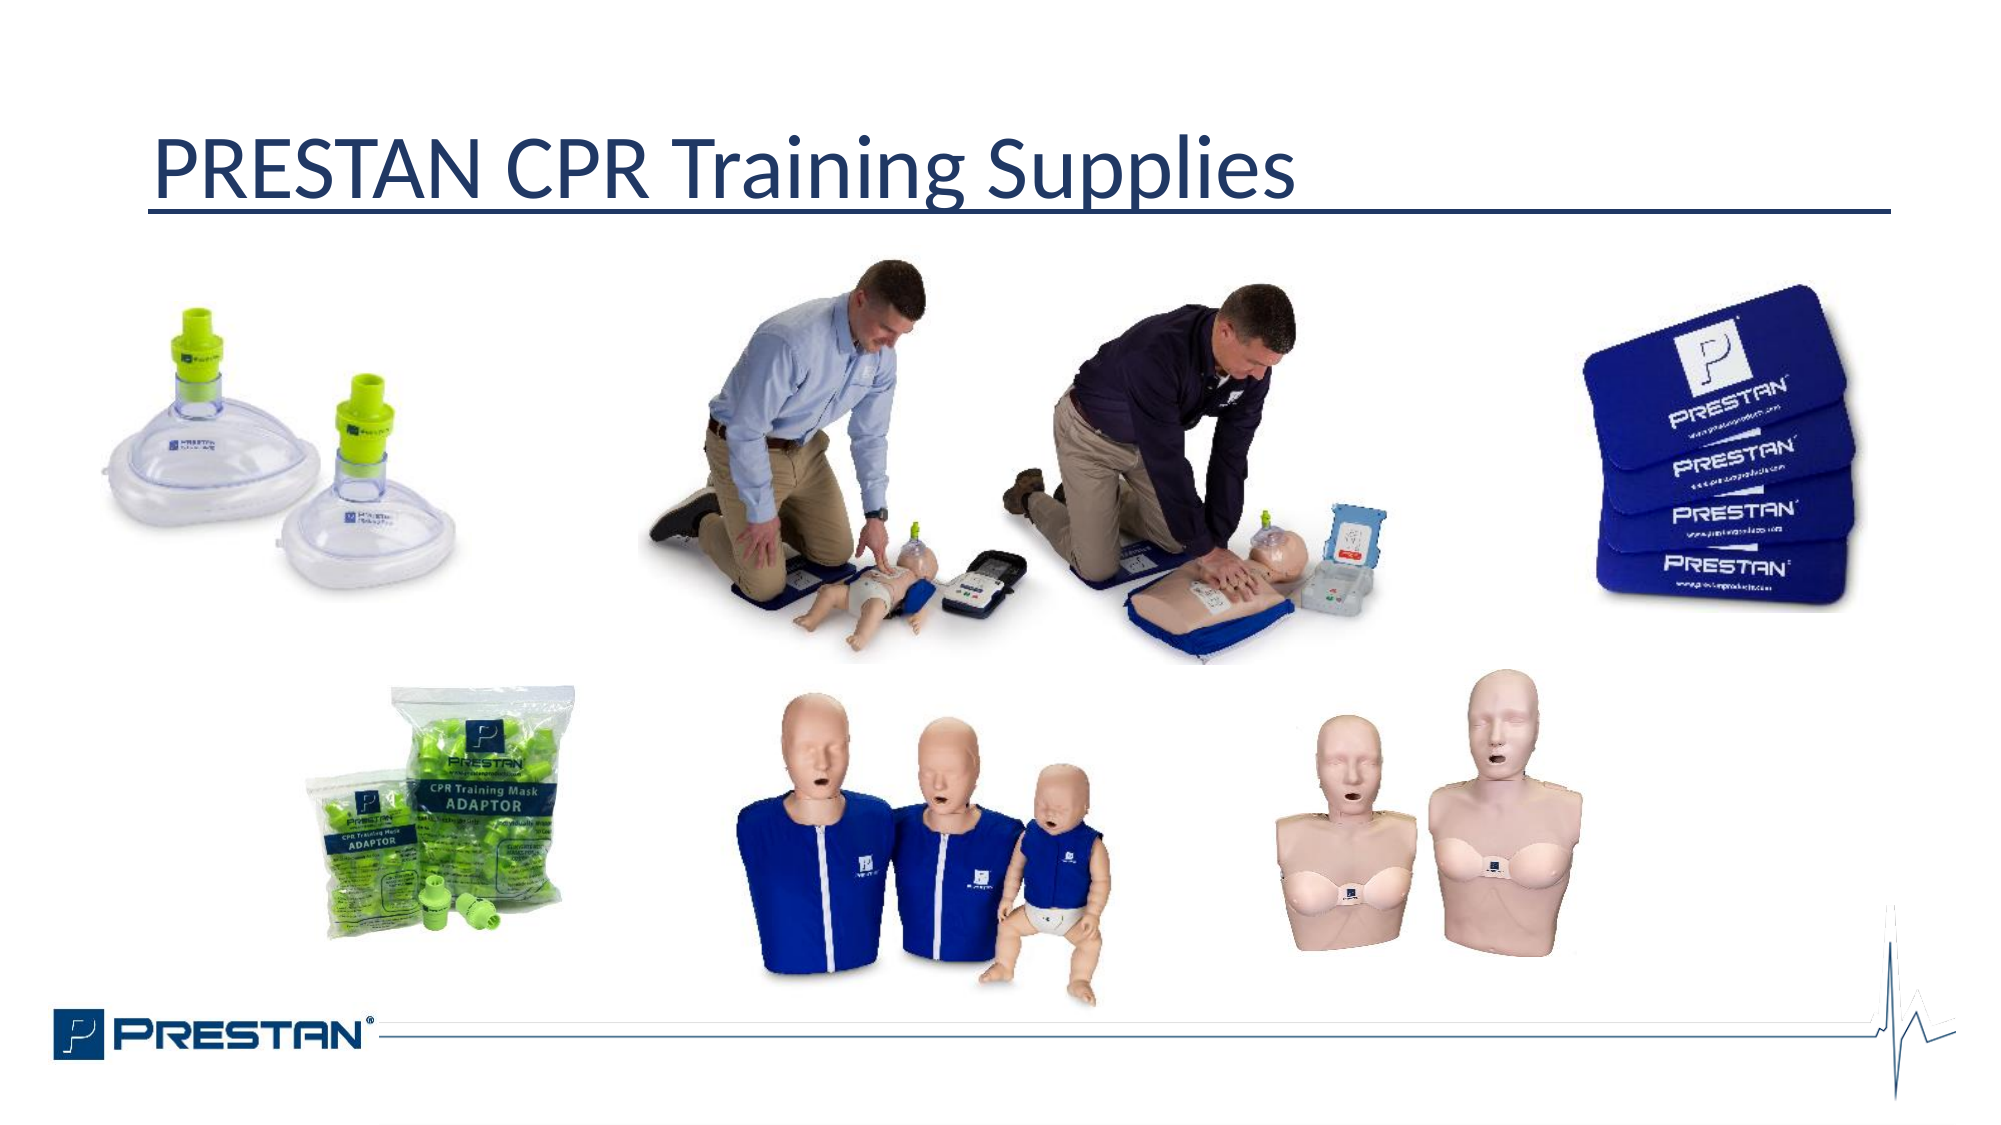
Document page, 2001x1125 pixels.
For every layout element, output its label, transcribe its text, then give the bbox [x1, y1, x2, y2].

picture [100, 301, 472, 603]
title PRESTAN CPR Training Supplies [137, 59, 1863, 278]
picture [47, 245, 1956, 1125]
picture [1574, 280, 1868, 613]
